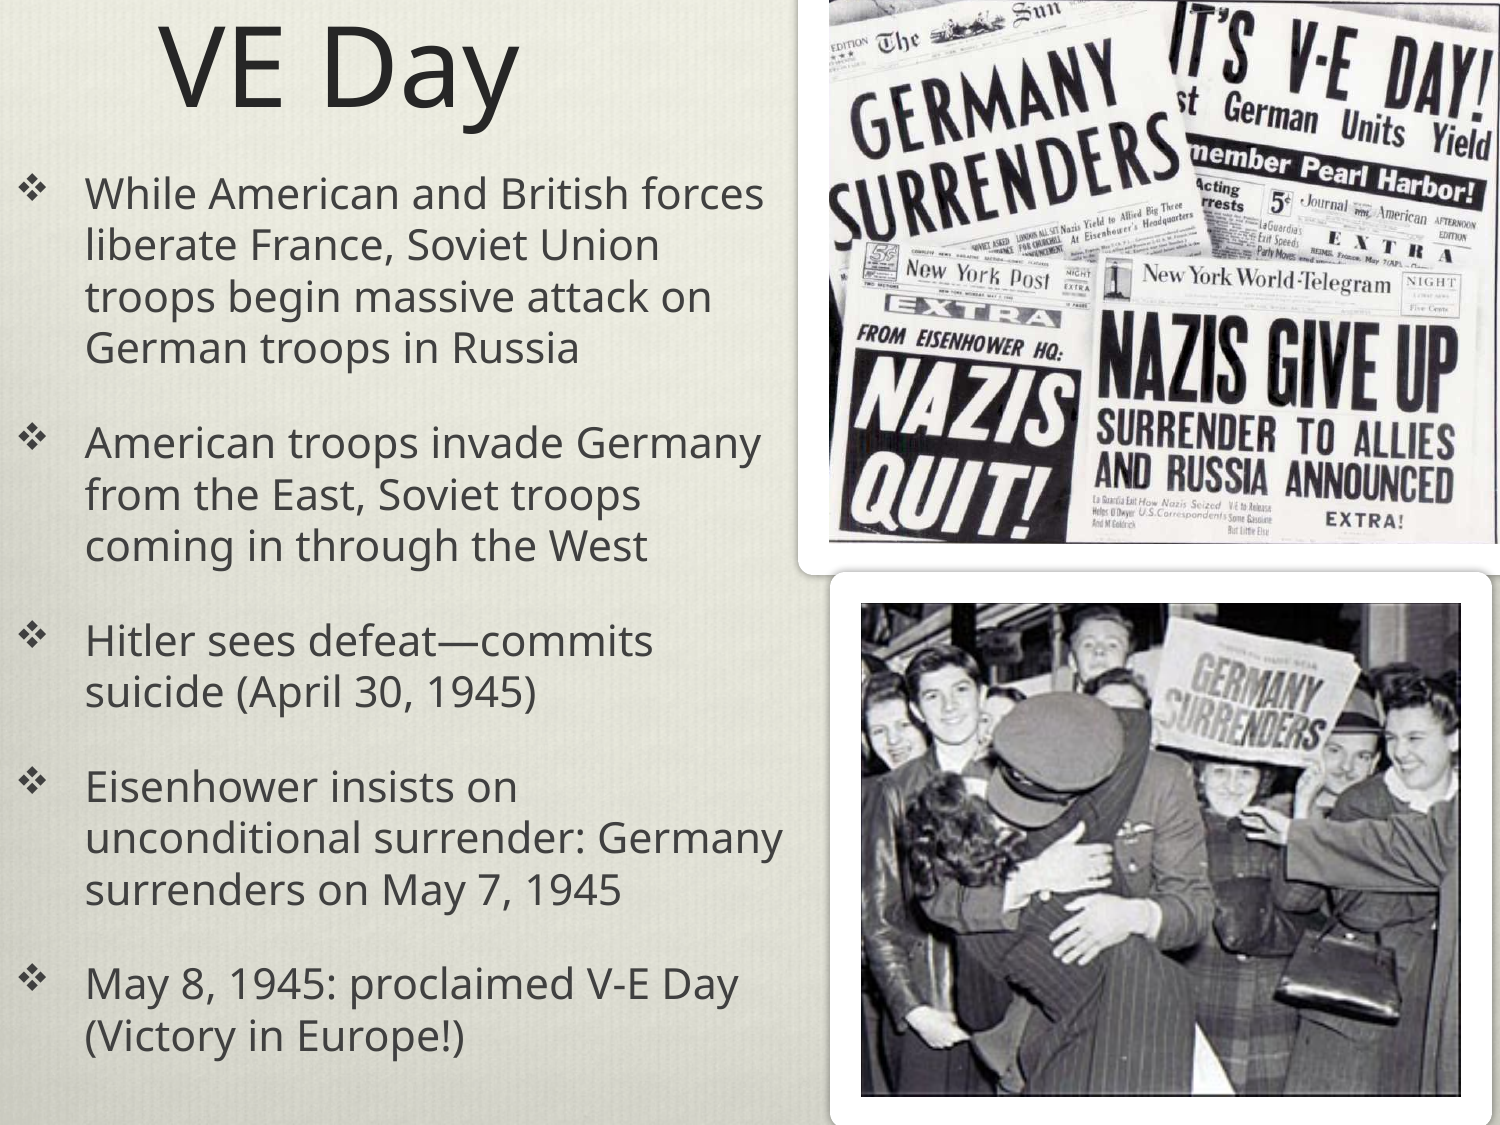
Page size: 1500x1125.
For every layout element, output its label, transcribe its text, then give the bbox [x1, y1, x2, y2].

picture [859, 601, 1462, 1098]
picture [827, 0, 1500, 545]
list While American and British forces liberate France, Soviet Union troops begin massive attack on German troops in Russia American troops invade Germany from the East, Soviet troops coming in through the West Hitler sees defeat—commits suicide (April 30, 1945) Eisenhower insists on unconditional surrender: Germany surrenders on May 7, 1945 May 8, 1945: proclaimed V-E Day (Victory in Europe!) [0, 158, 802, 1125]
title VE Day [0, 0, 679, 158]
